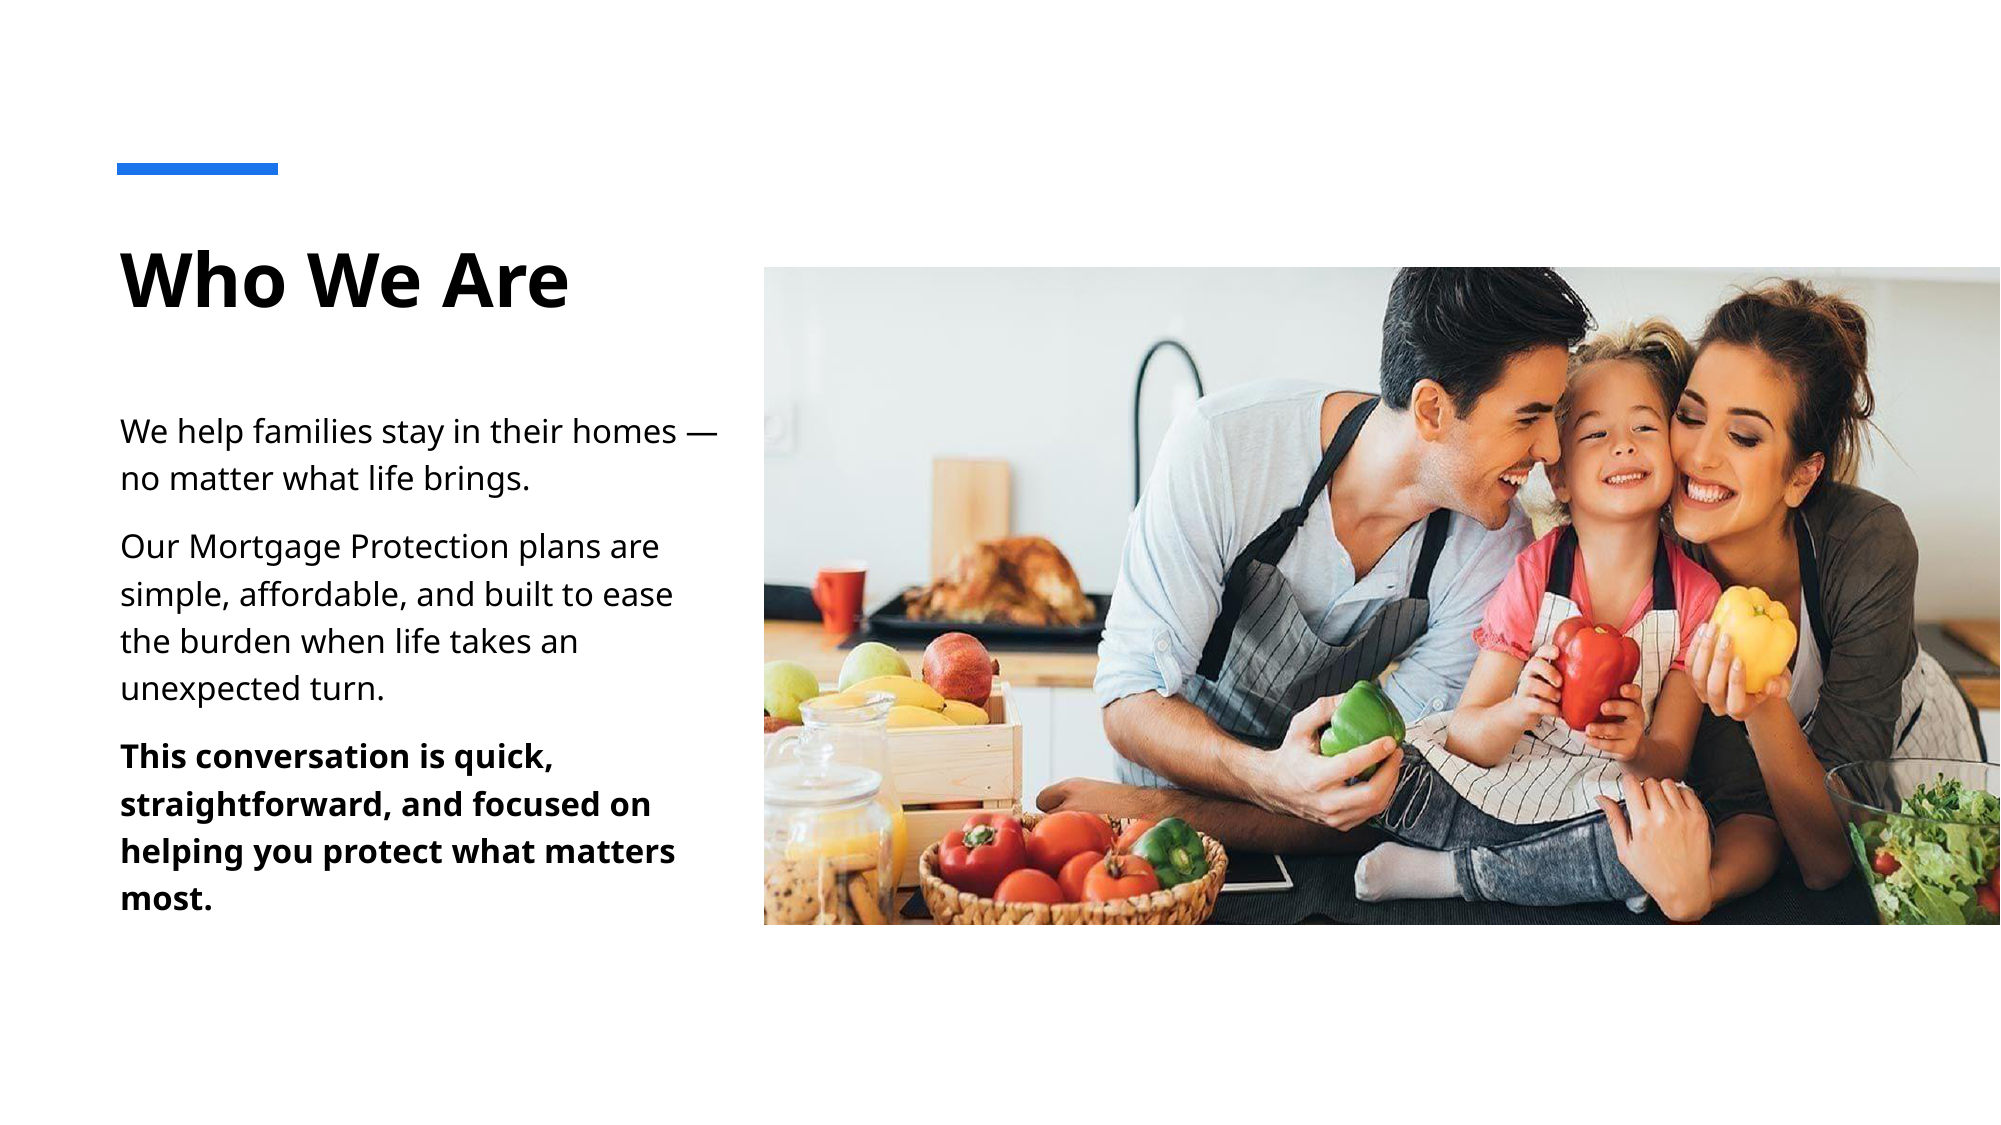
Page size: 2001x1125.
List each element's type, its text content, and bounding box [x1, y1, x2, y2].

title Who We Are [105, 224, 739, 371]
list We help families stay in their homes — no matter what life brings. Our Mortgage Protection plans are simple, affordable, and built to ease the burden when life takes an unexpected turn. This conversation is quick, straightforward, and focused on helping you protect what matters most. [105, 395, 739, 925]
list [764, 267, 2000, 925]
